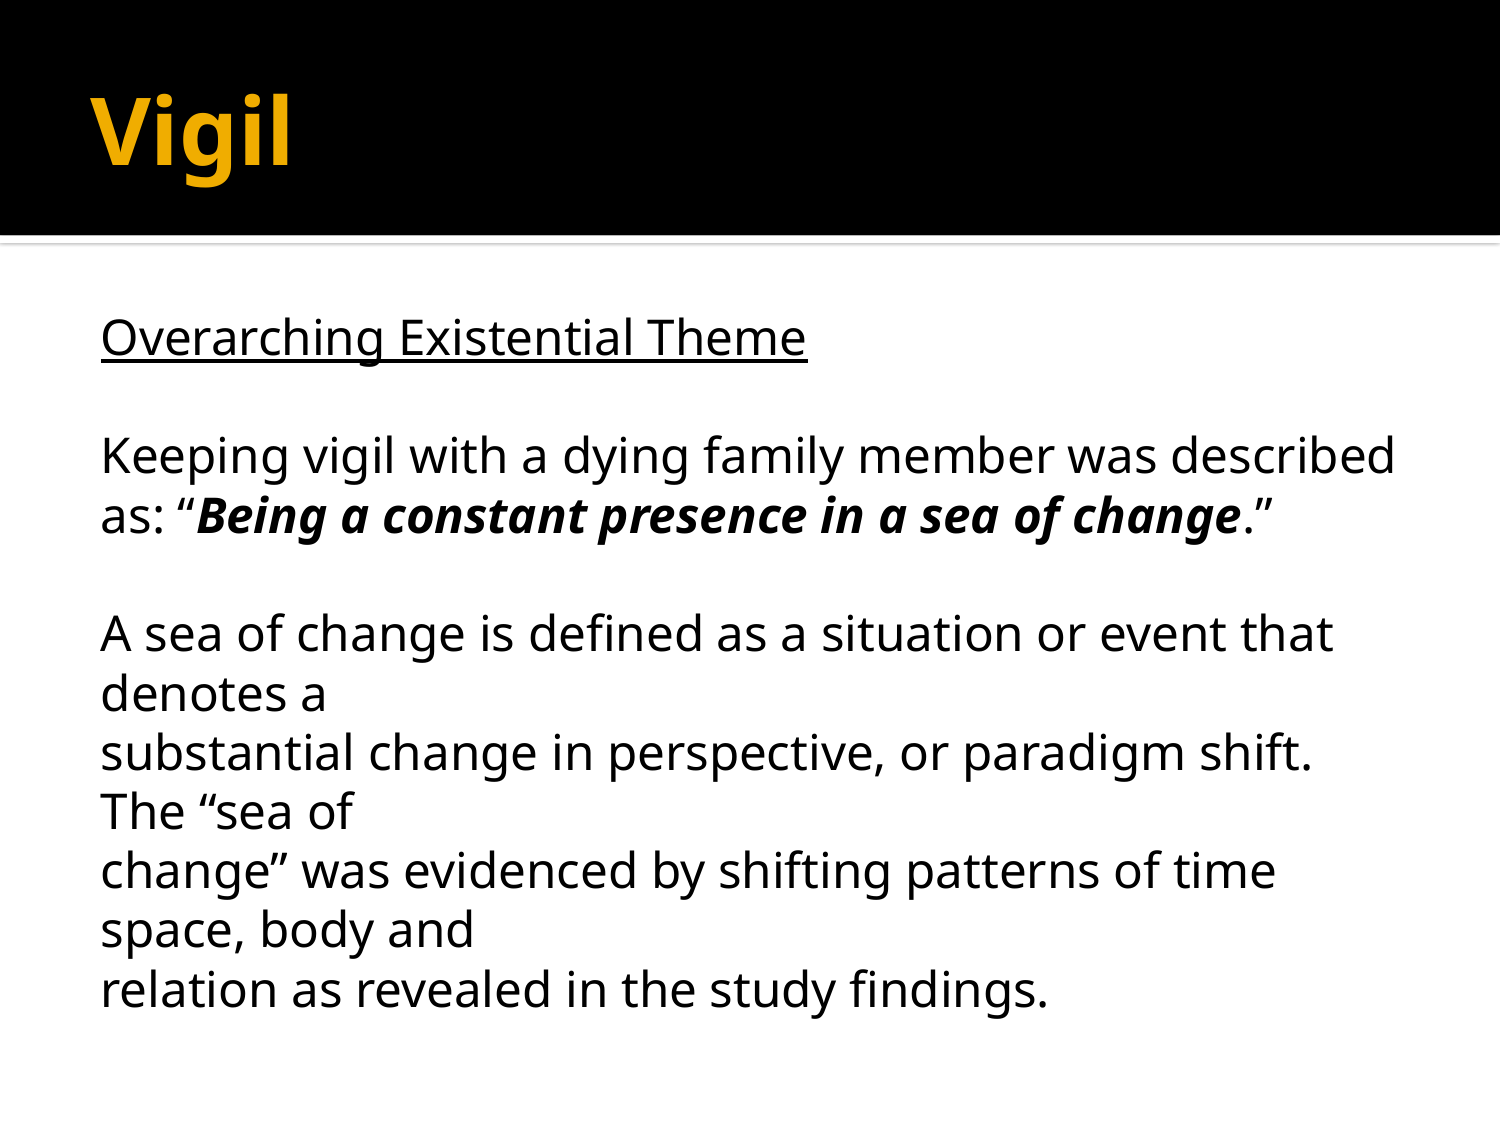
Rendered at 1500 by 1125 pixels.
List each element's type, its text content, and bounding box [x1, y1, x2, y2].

list Overarching Existential Theme Keeping vigil with a dying family member was described as: “Being a constant presence in a sea of change.” A sea of change is defined as a situation or event that denotes a substantial change in perspective, or paradigm shift. The “sea of change” was evidenced by shifting patterns of time space, body and relation as revealed in the study findings. [75, 291, 1425, 1050]
title Vigil [75, 25, 1425, 231]
